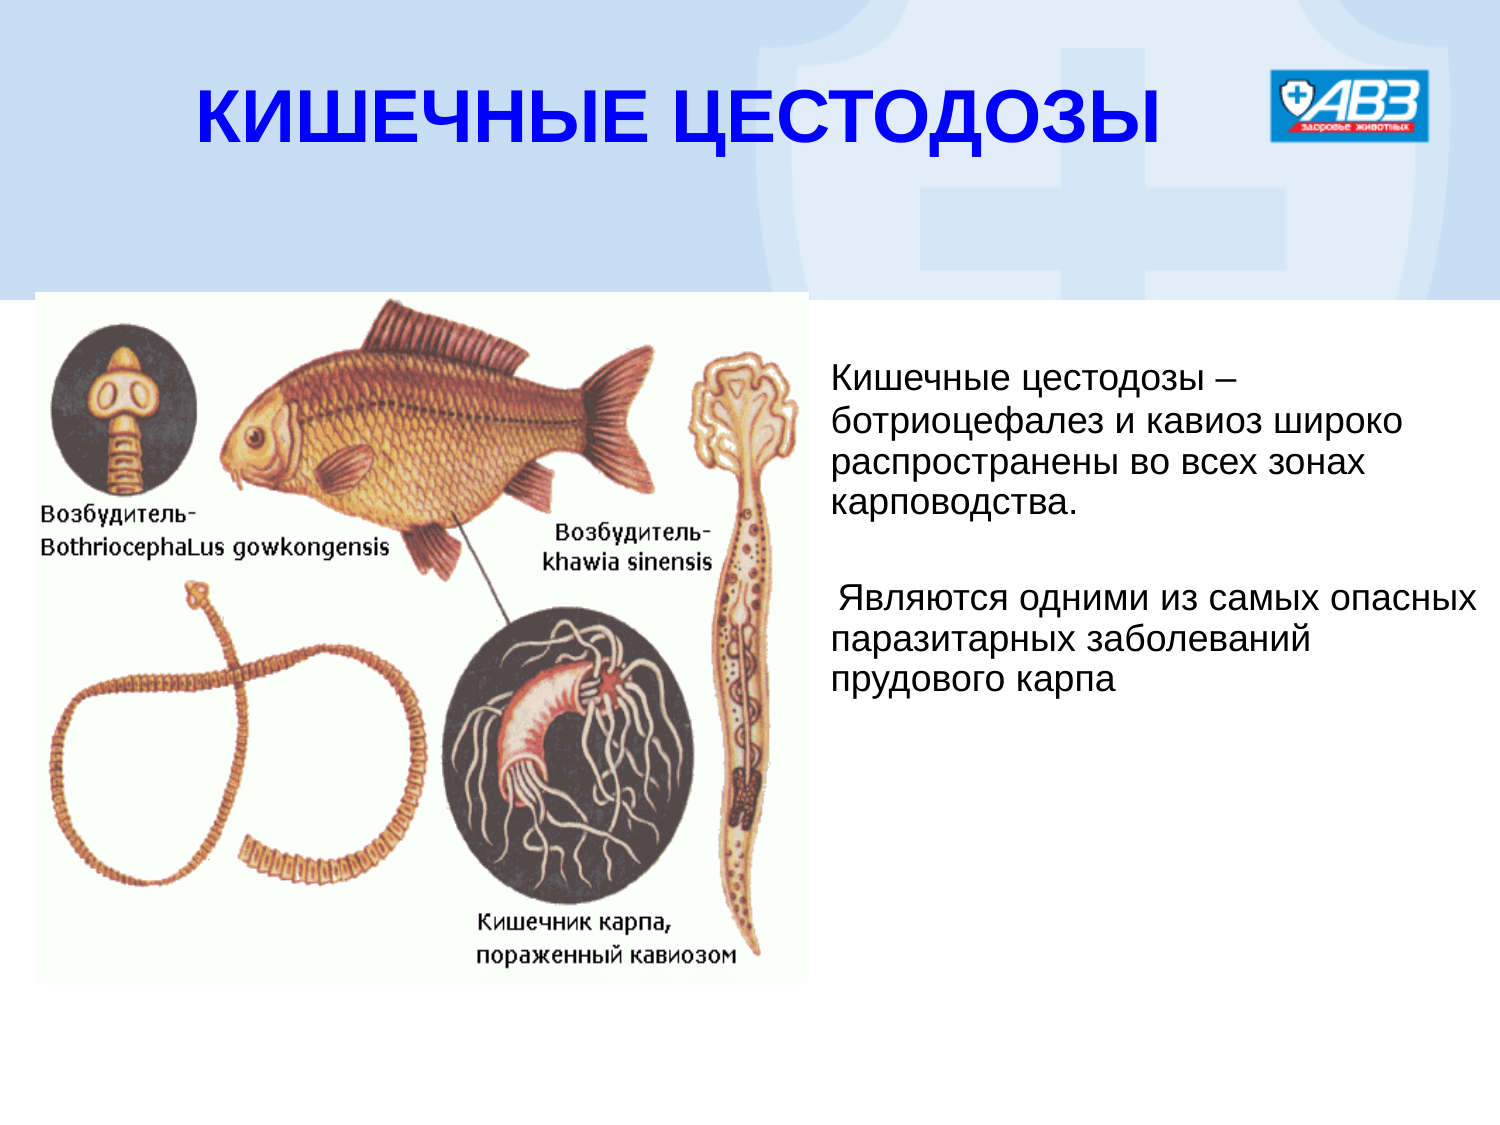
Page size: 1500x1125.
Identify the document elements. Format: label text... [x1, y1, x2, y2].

list Кишечные цестодозы – ботриоцефалез и кавиоз широко распространены во всех зонах карповодства. Являются одними из самых опасных паразитарных заболеваний прудового карпа [814, 339, 1500, 833]
title КИШЕЧНЫЕ ЦЕСТОДОЗЫ [31, 37, 1348, 188]
picture [0, 0, 1500, 985]
